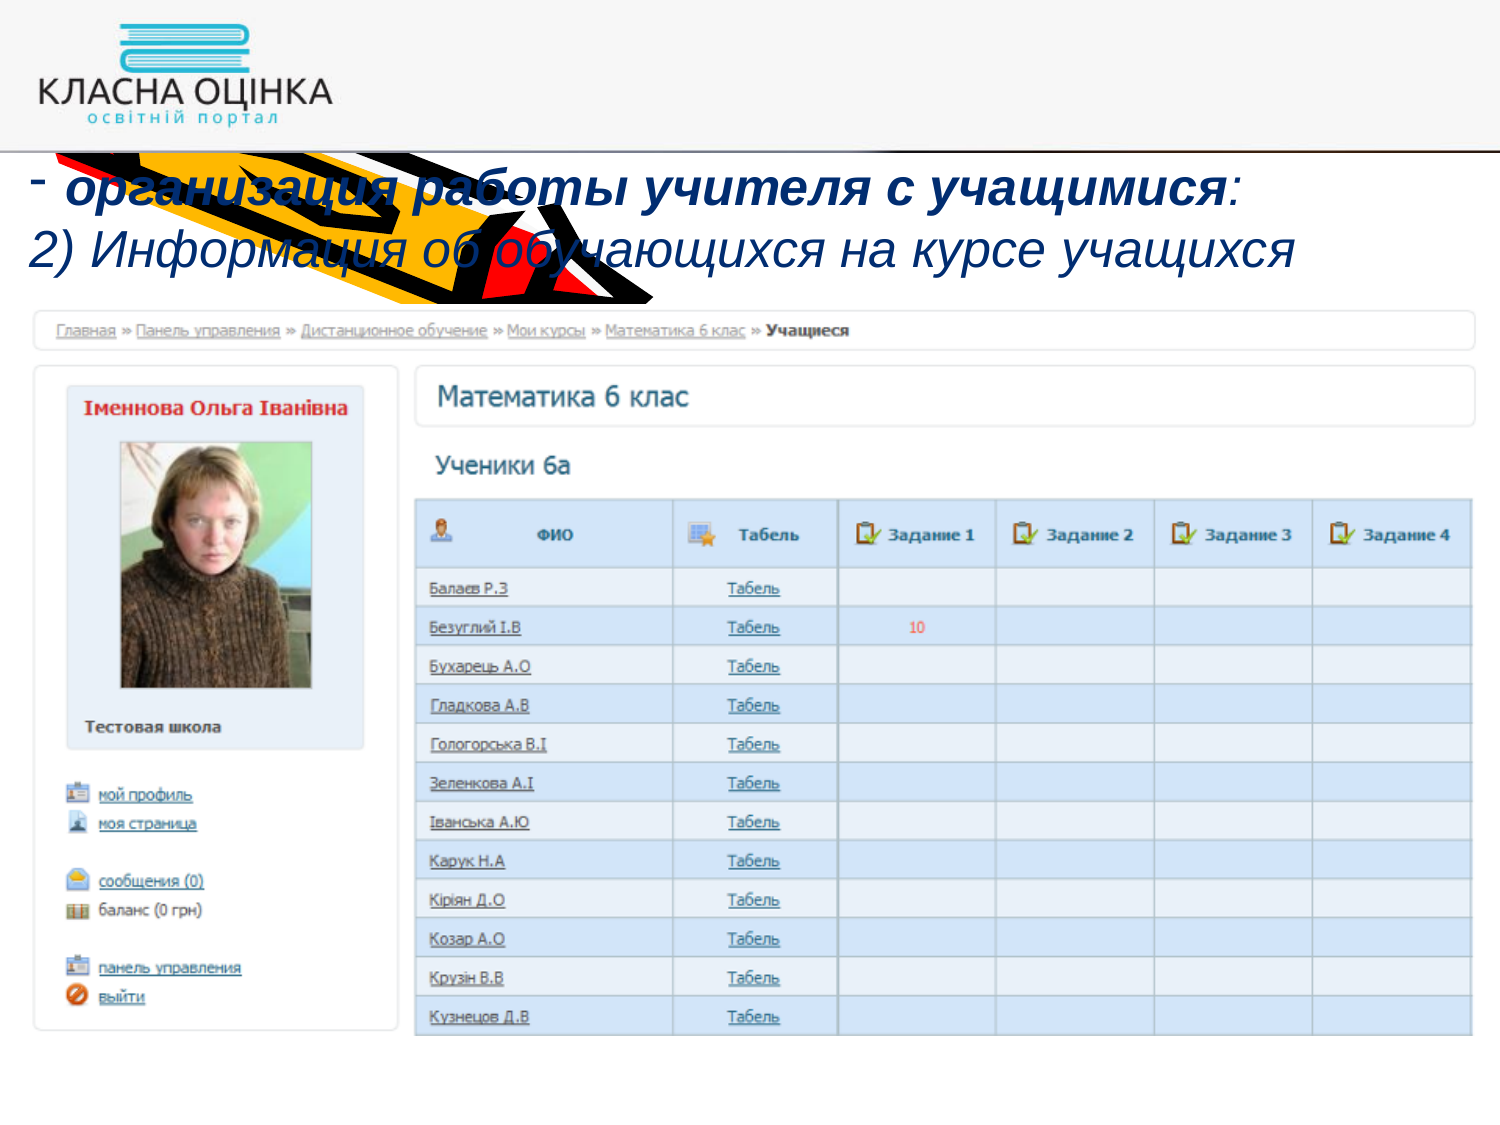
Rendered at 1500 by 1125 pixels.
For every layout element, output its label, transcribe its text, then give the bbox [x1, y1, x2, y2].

picture [0, 0, 1500, 154]
picture [17, 304, 1487, 1036]
text_box организация работы учителя с учащимися: 2) Информация об обучающихся на курсе учащихся [0, 160, 1500, 279]
